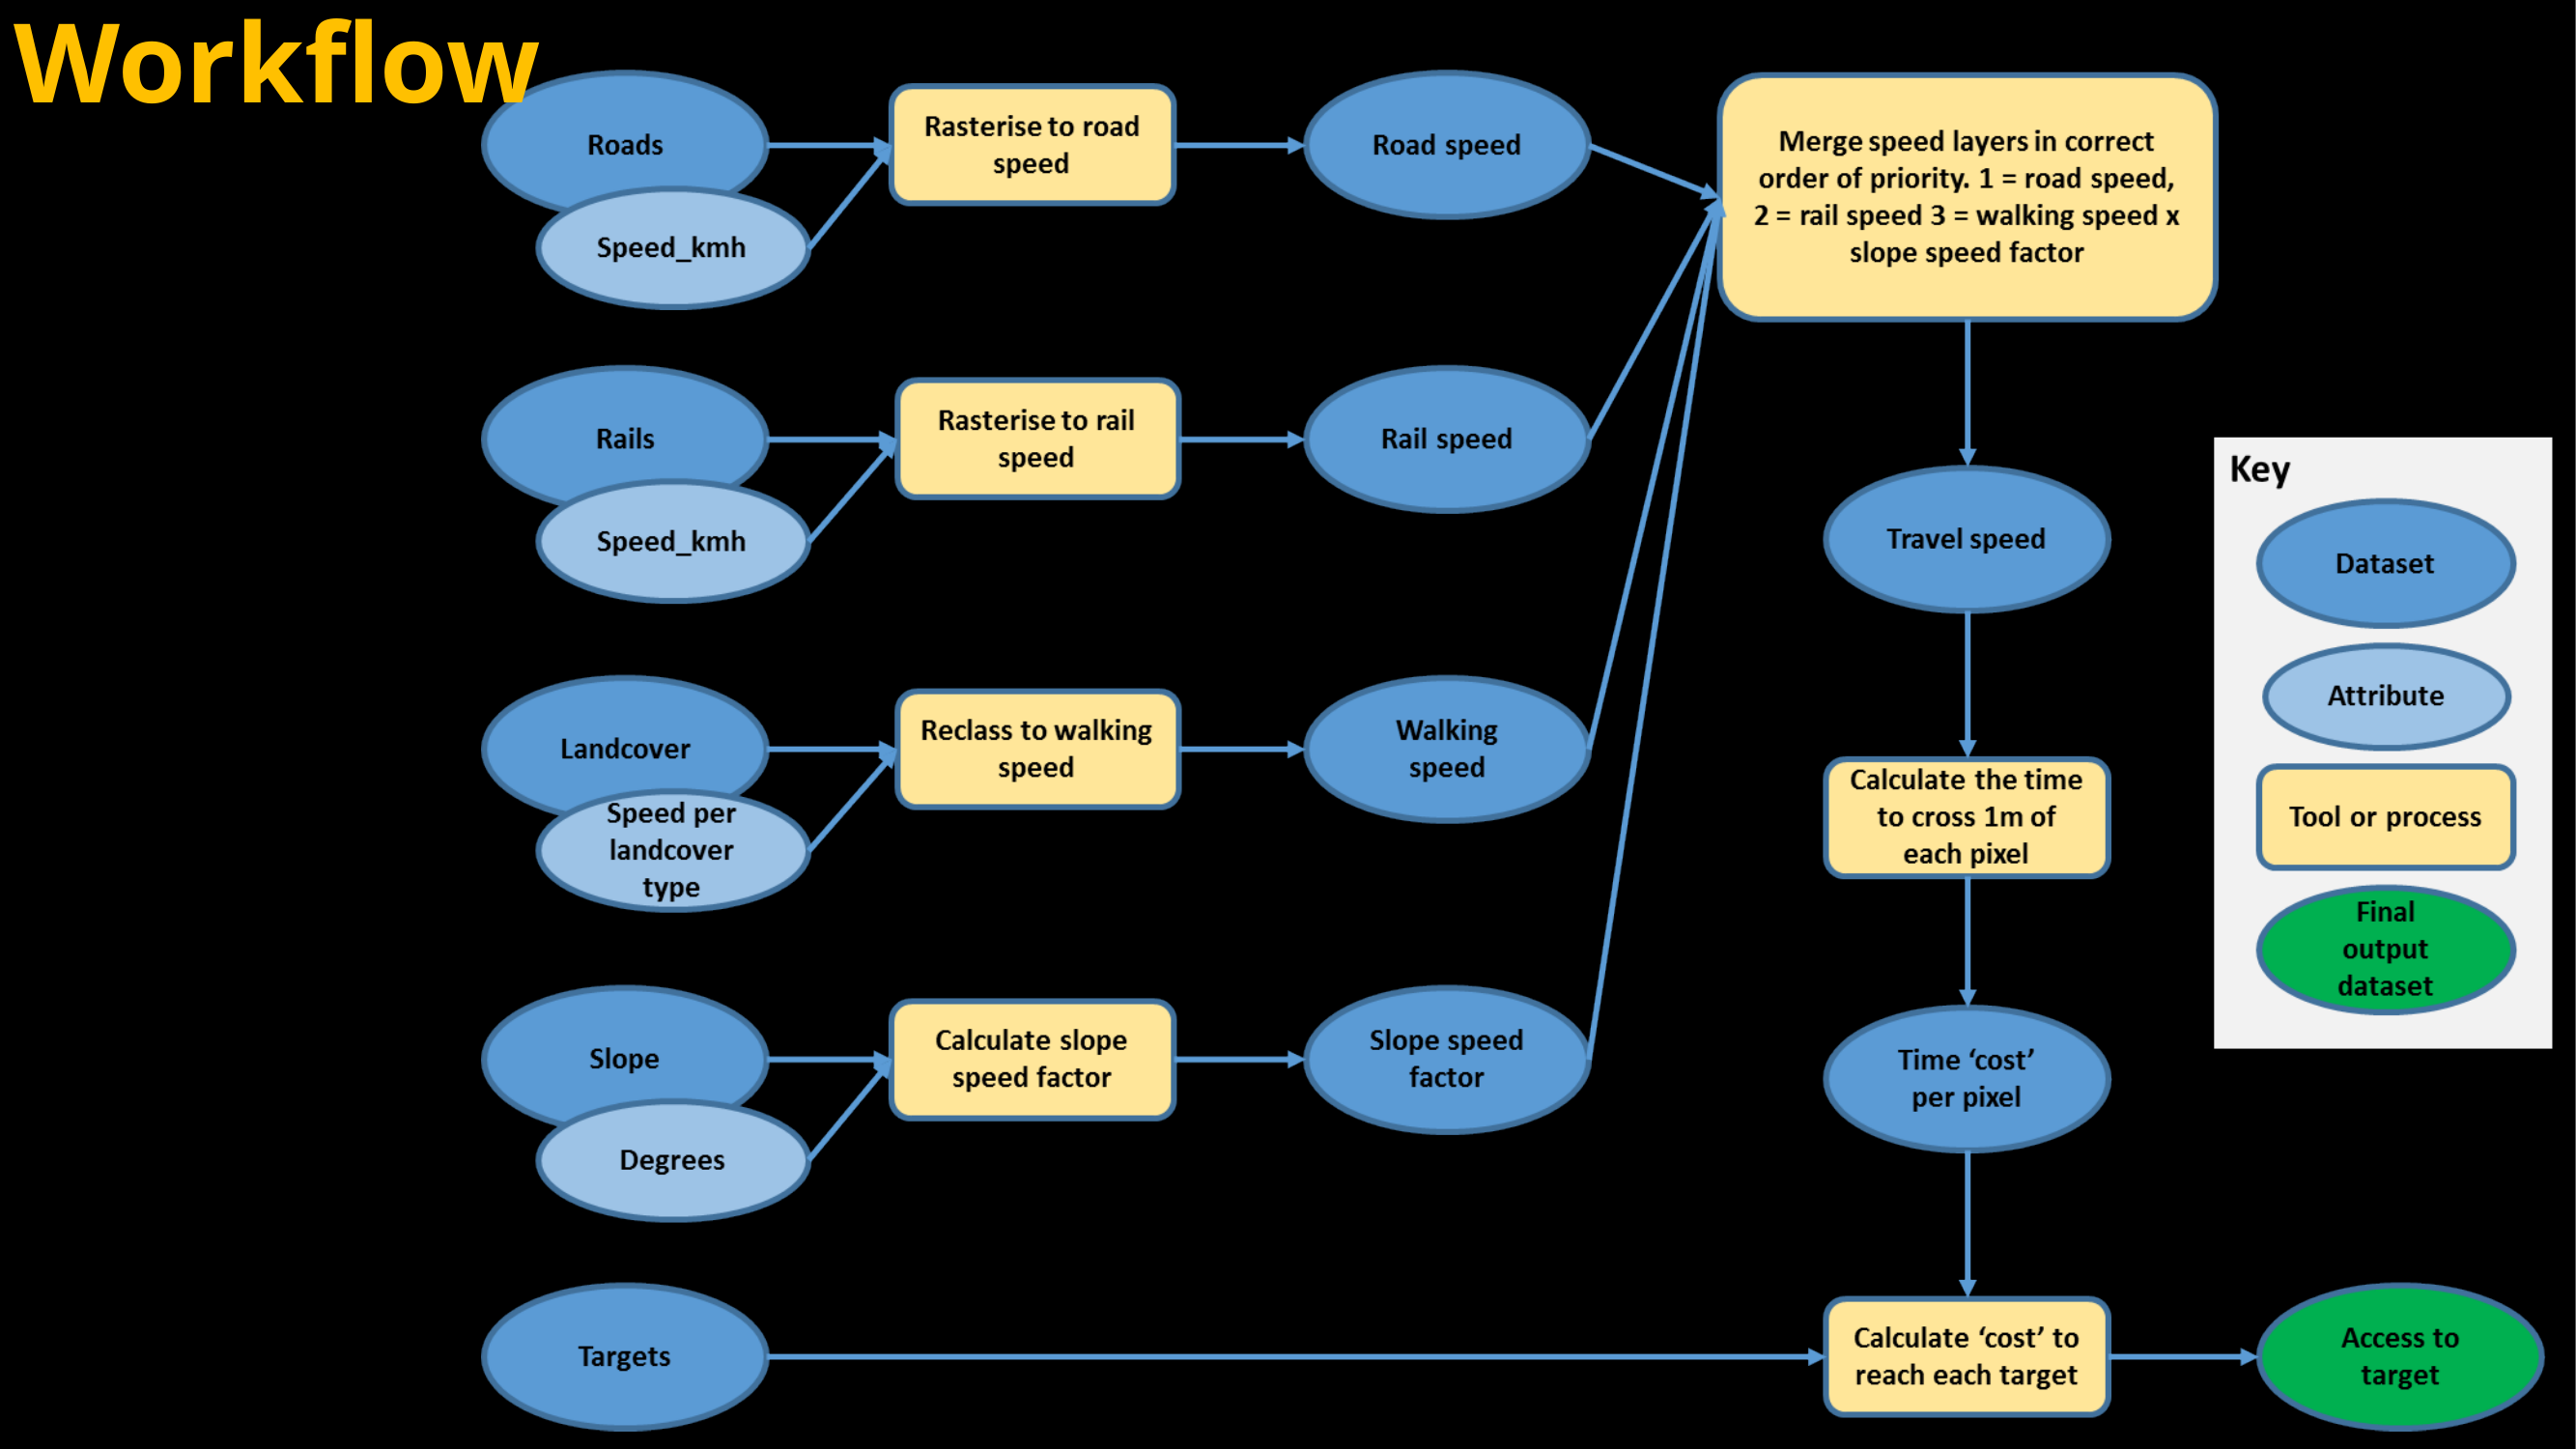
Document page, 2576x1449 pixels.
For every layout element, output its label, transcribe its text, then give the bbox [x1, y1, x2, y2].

text_box Workflow [0, 0, 2576, 134]
picture [481, 71, 2559, 1433]
